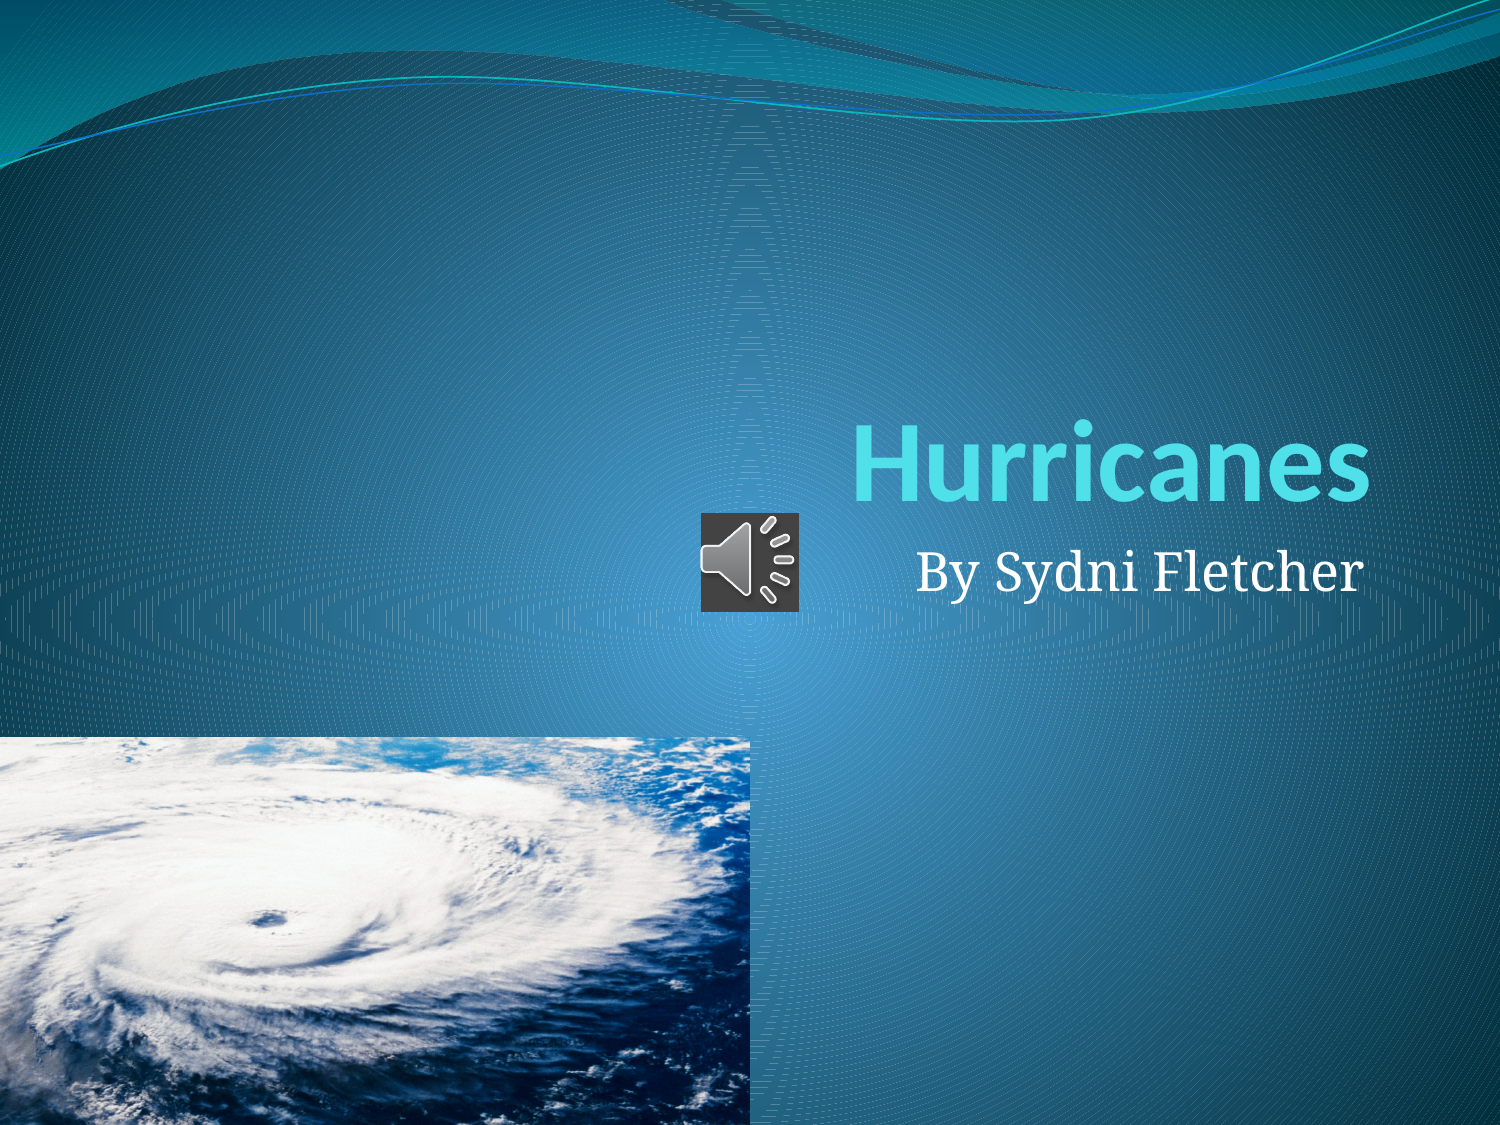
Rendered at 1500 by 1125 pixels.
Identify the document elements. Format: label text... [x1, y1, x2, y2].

title Hurricanes [87, 224, 1376, 525]
subtitle By Sydni Fletcher [87, 529, 1376, 818]
picture [699, 512, 801, 613]
picture [0, 737, 751, 1125]
